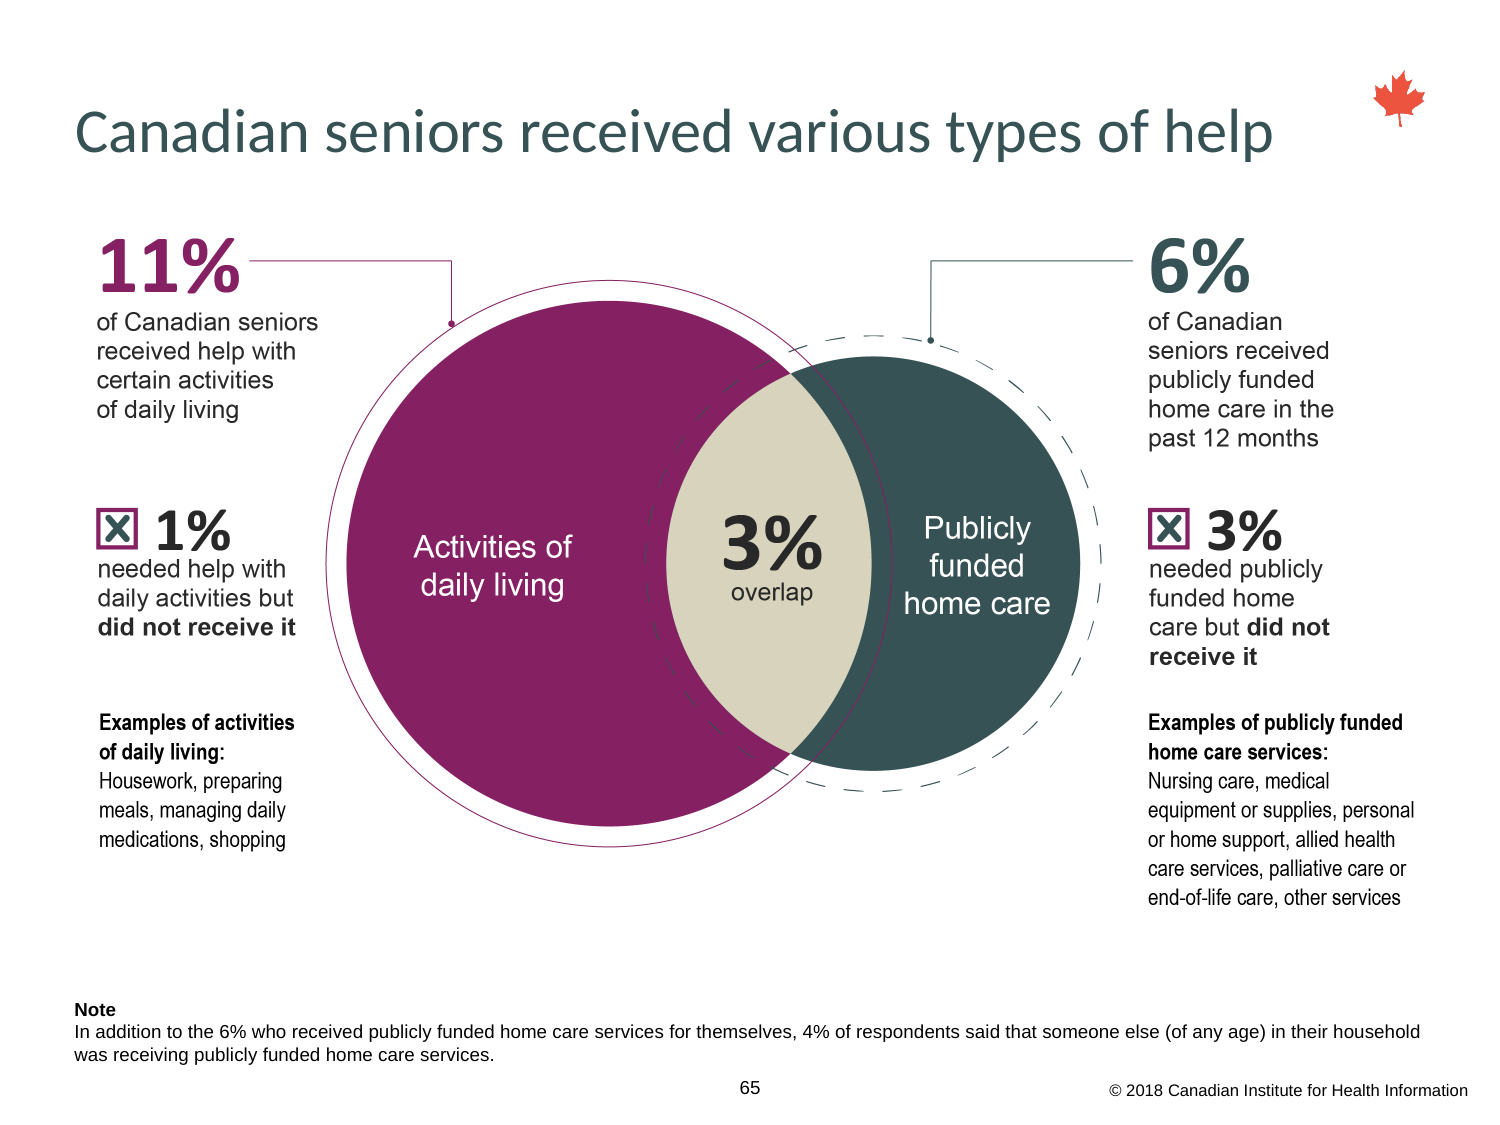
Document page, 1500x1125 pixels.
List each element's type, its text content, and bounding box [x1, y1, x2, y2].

title Canadian seniors received various types of help [75, 96, 1425, 166]
slide_number 65 [575, 1075, 925, 1099]
text_box Note In addition to the 6% who received publicly funded home care services for themselves, 4% of respondents said that someone else (of any age) in their household was receiving publicly funded home care services. [74, 982, 1439, 1065]
picture [1373, 70, 1426, 127]
text_box © 2018 Canadian Institute for Health Information [1057, 1072, 1489, 1108]
picture [74, 198, 1426, 950]
